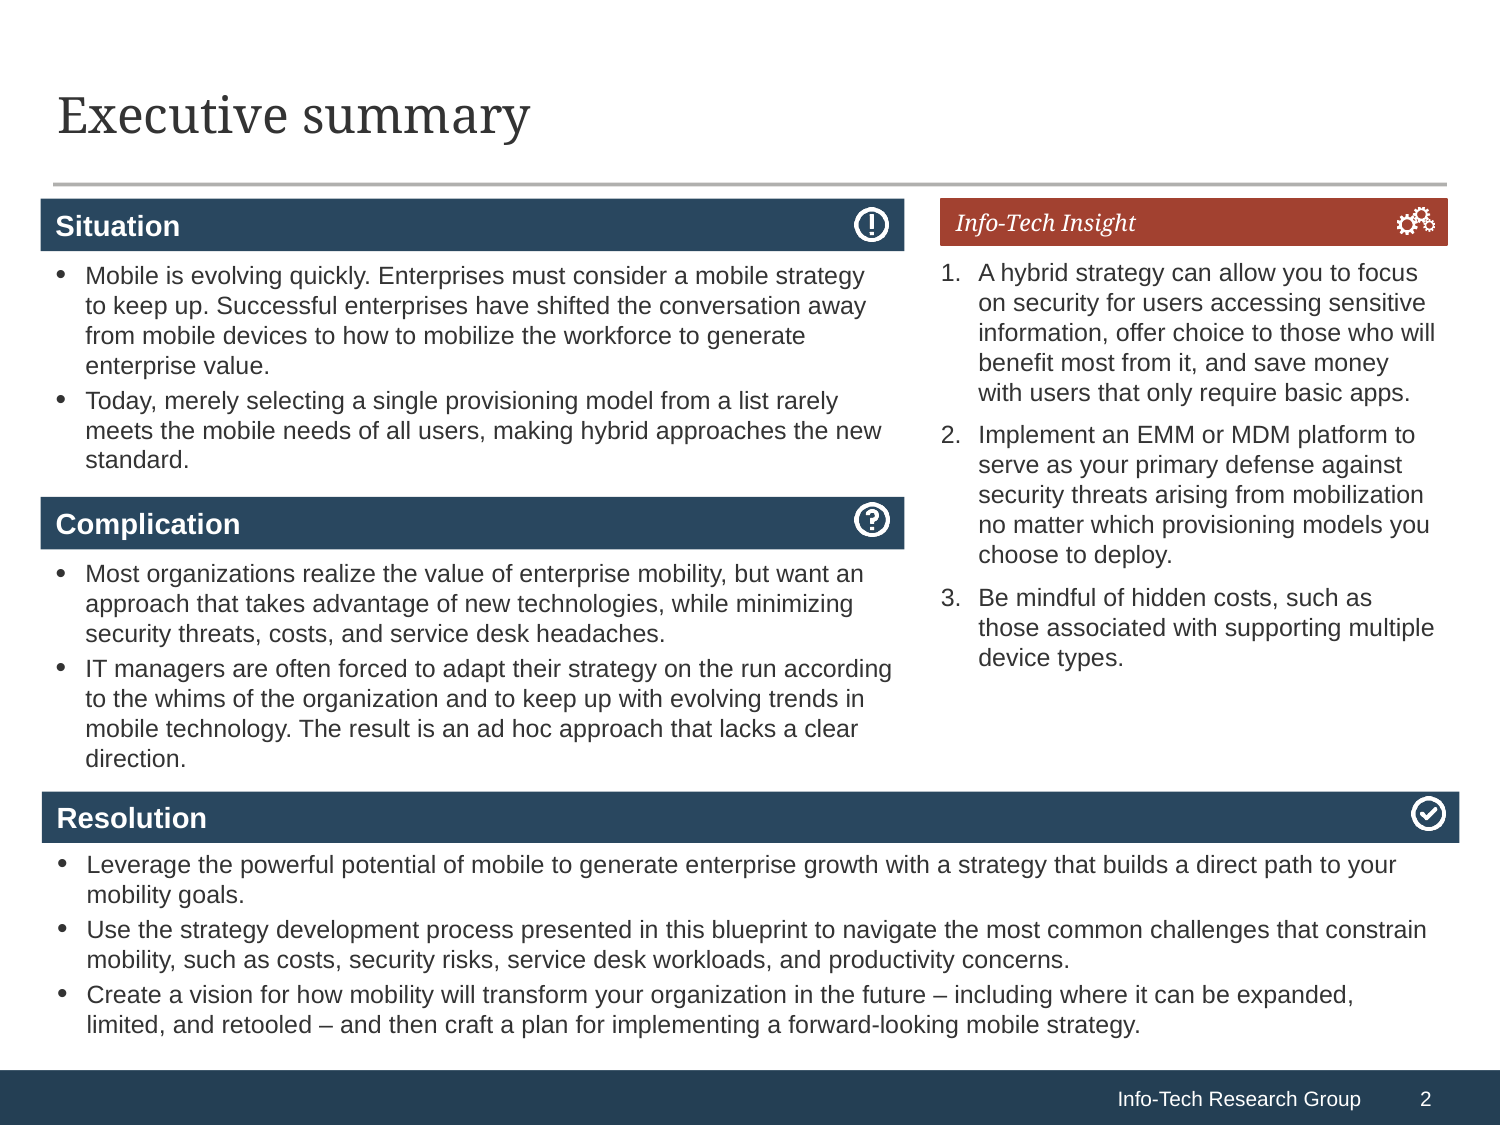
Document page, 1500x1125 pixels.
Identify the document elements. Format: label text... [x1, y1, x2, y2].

list A hybrid strategy can allow you to focus on security for users accessing sensitive information, offer choice to those who will benefit most from it, and save money with users that only require basic apps. Implement an EMM or MDM platform to serve as your primary defense against security threats arising from mobilization no matter which provisioning models you choose to deploy. Be mindful of hidden costs, such as those associated with supporting multiple device types. [925, 256, 1457, 672]
picture [1411, 796, 1446, 831]
title Executive summary [41, 41, 1457, 187]
list Most organizations realize the value of enterprise mobility, but want an approach that takes advantage of new technologies, while minimizing security threats, costs, and service desk headaches. IT managers are often forced to adapt their strategy on the run according to the whims of the organization and to keep up with evolving trends in mobile technology. The result is an ad hoc approach that lacks a clear direction. [40, 550, 926, 780]
picture [854, 207, 889, 242]
list Mobile is evolving quickly. Enterprises must consider a mobile strategy to keep up. Successful enterprises have shifted the conversation away from mobile devices to how to mobilize the workforce to generate enterprise value. Today, merely selecting a single provisioning model from a list rarely meets the mobile needs of all users, making hybrid approaches the new standard. [40, 251, 902, 430]
list Leverage the powerful potential of mobile to generate enterprise growth with a strategy that builds a direct path to your mobility goals. Use the strategy development process presented in this blueprint to navigate the most common challenges that constrain mobility, such as costs, security risks, service desk workloads, and productivity concerns. Create a vision for how mobility will transform your organization in the future – including where it can be expanded, limited, and retooled – and then craft a plan for implementing a forward-looking mobile strategy. [41, 840, 1457, 1080]
picture [854, 502, 890, 537]
